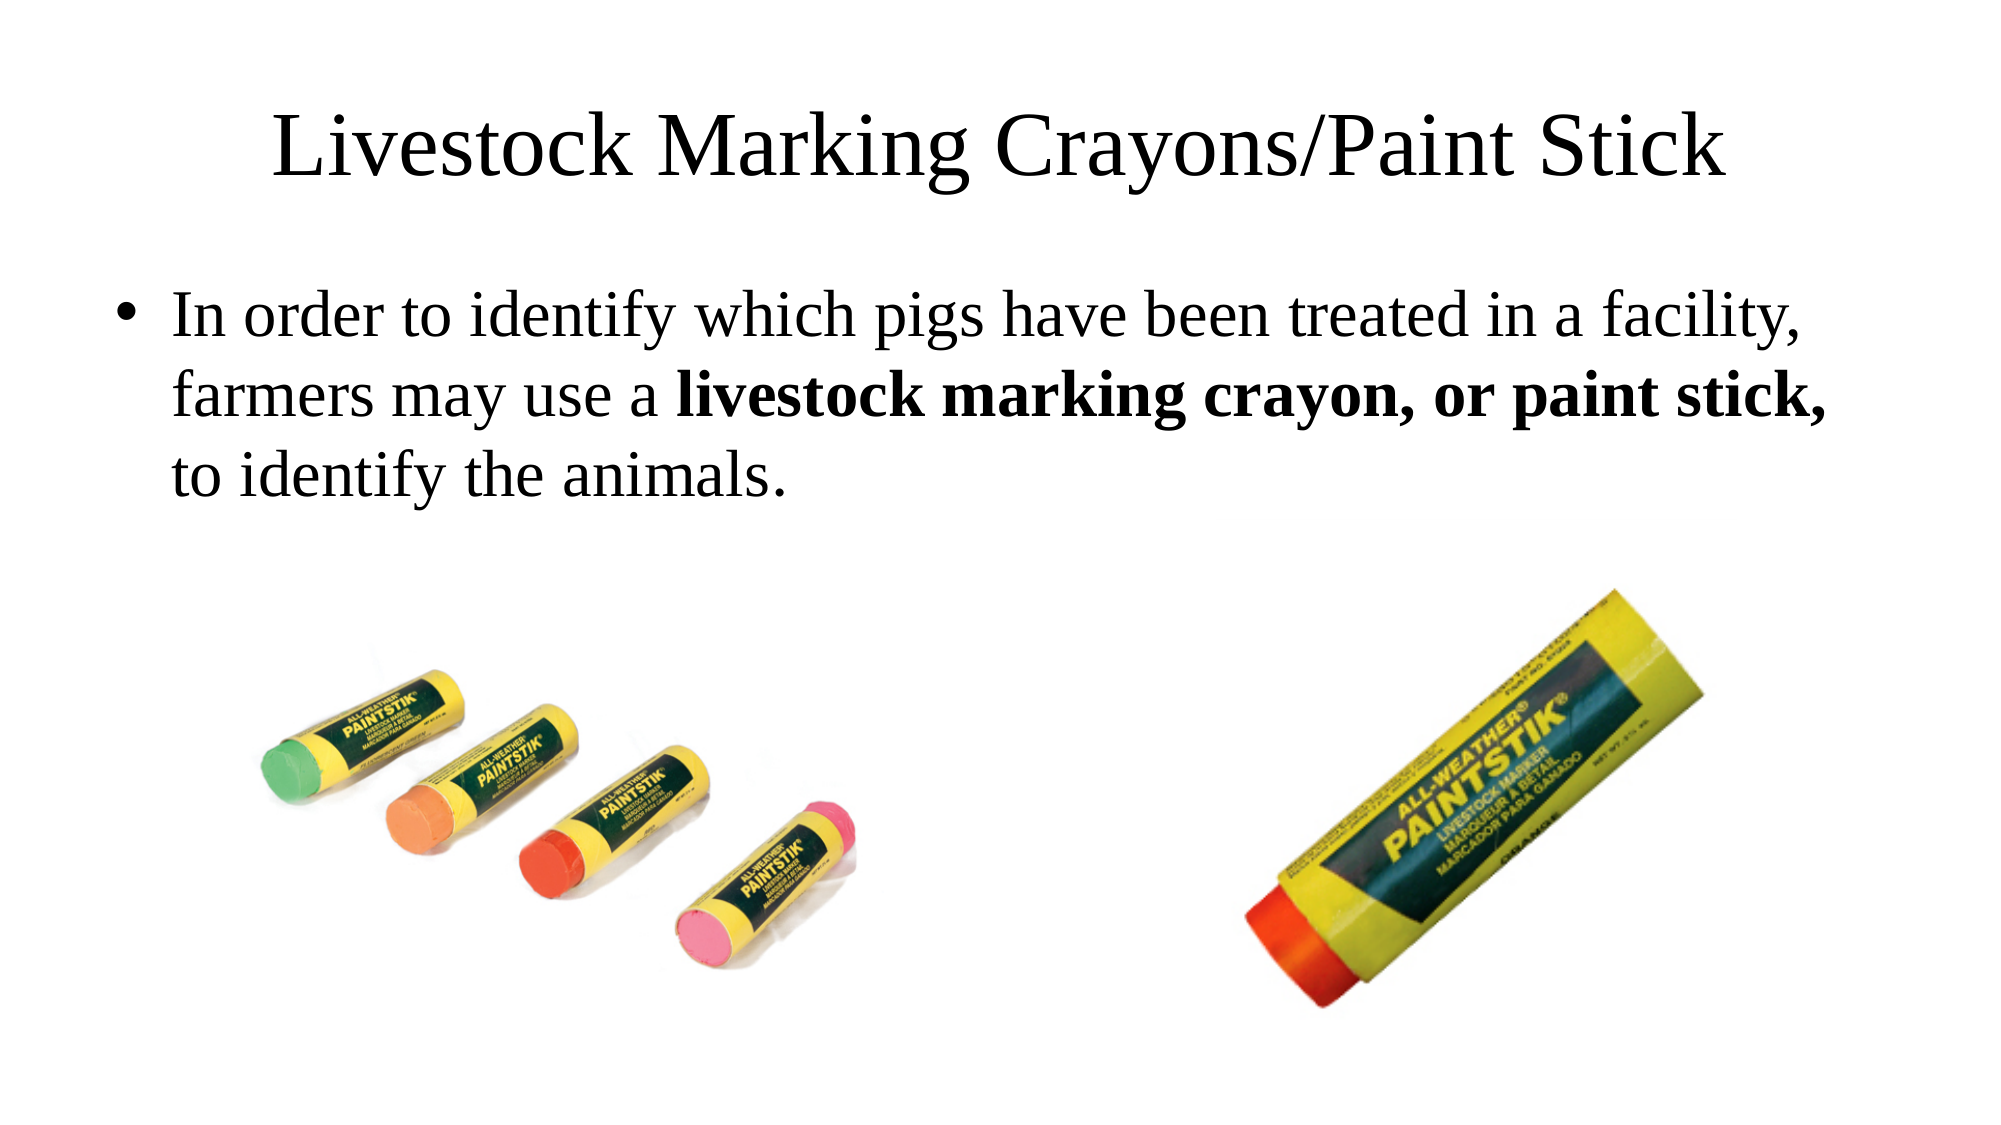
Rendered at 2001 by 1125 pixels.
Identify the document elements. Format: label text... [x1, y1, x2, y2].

title Livestock Marking Crayons/Paint Stick [99, 45, 1900, 233]
picture [1215, 518, 1738, 1040]
list In order to identify which pigs have been treated in a facility, farmers may use a livestock marking crayon, or paint stick, to identify the animals. [99, 262, 1900, 1005]
picture [243, 582, 885, 1040]
